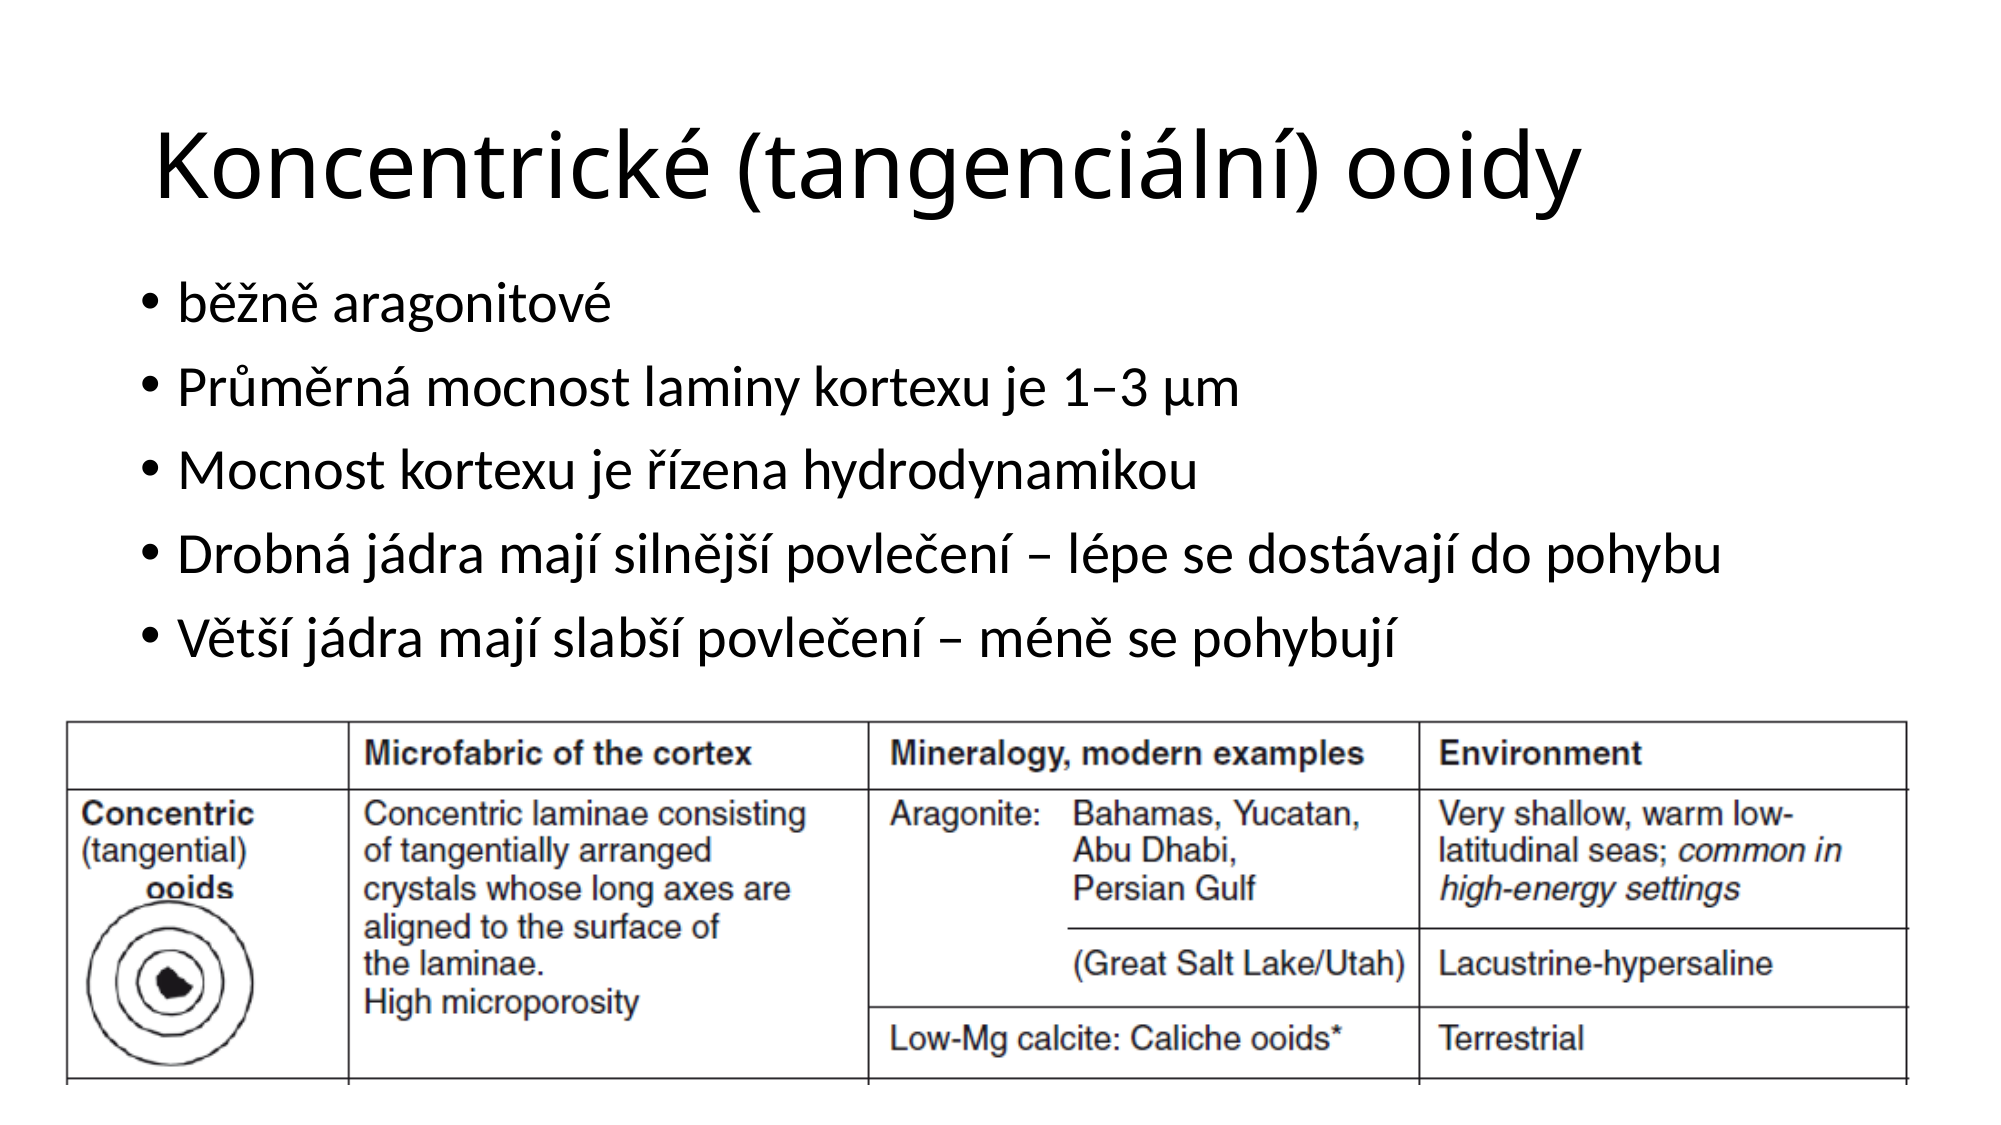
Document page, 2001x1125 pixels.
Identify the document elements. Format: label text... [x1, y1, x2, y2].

picture [52, 694, 1924, 1085]
title Koncentrické (tangenciální) ooidy [137, 59, 1863, 278]
list běžně aragonitové Průměrná mocnost laminy kortexu je 1–3 μm Mocnost kortexu je řízena hydrodynamikou Drobná jádra mají silnější povlečení – lépe se dostávají do pohybu Větší jádra mají slabší povlečení – méně se pohybují [125, 264, 1851, 694]
